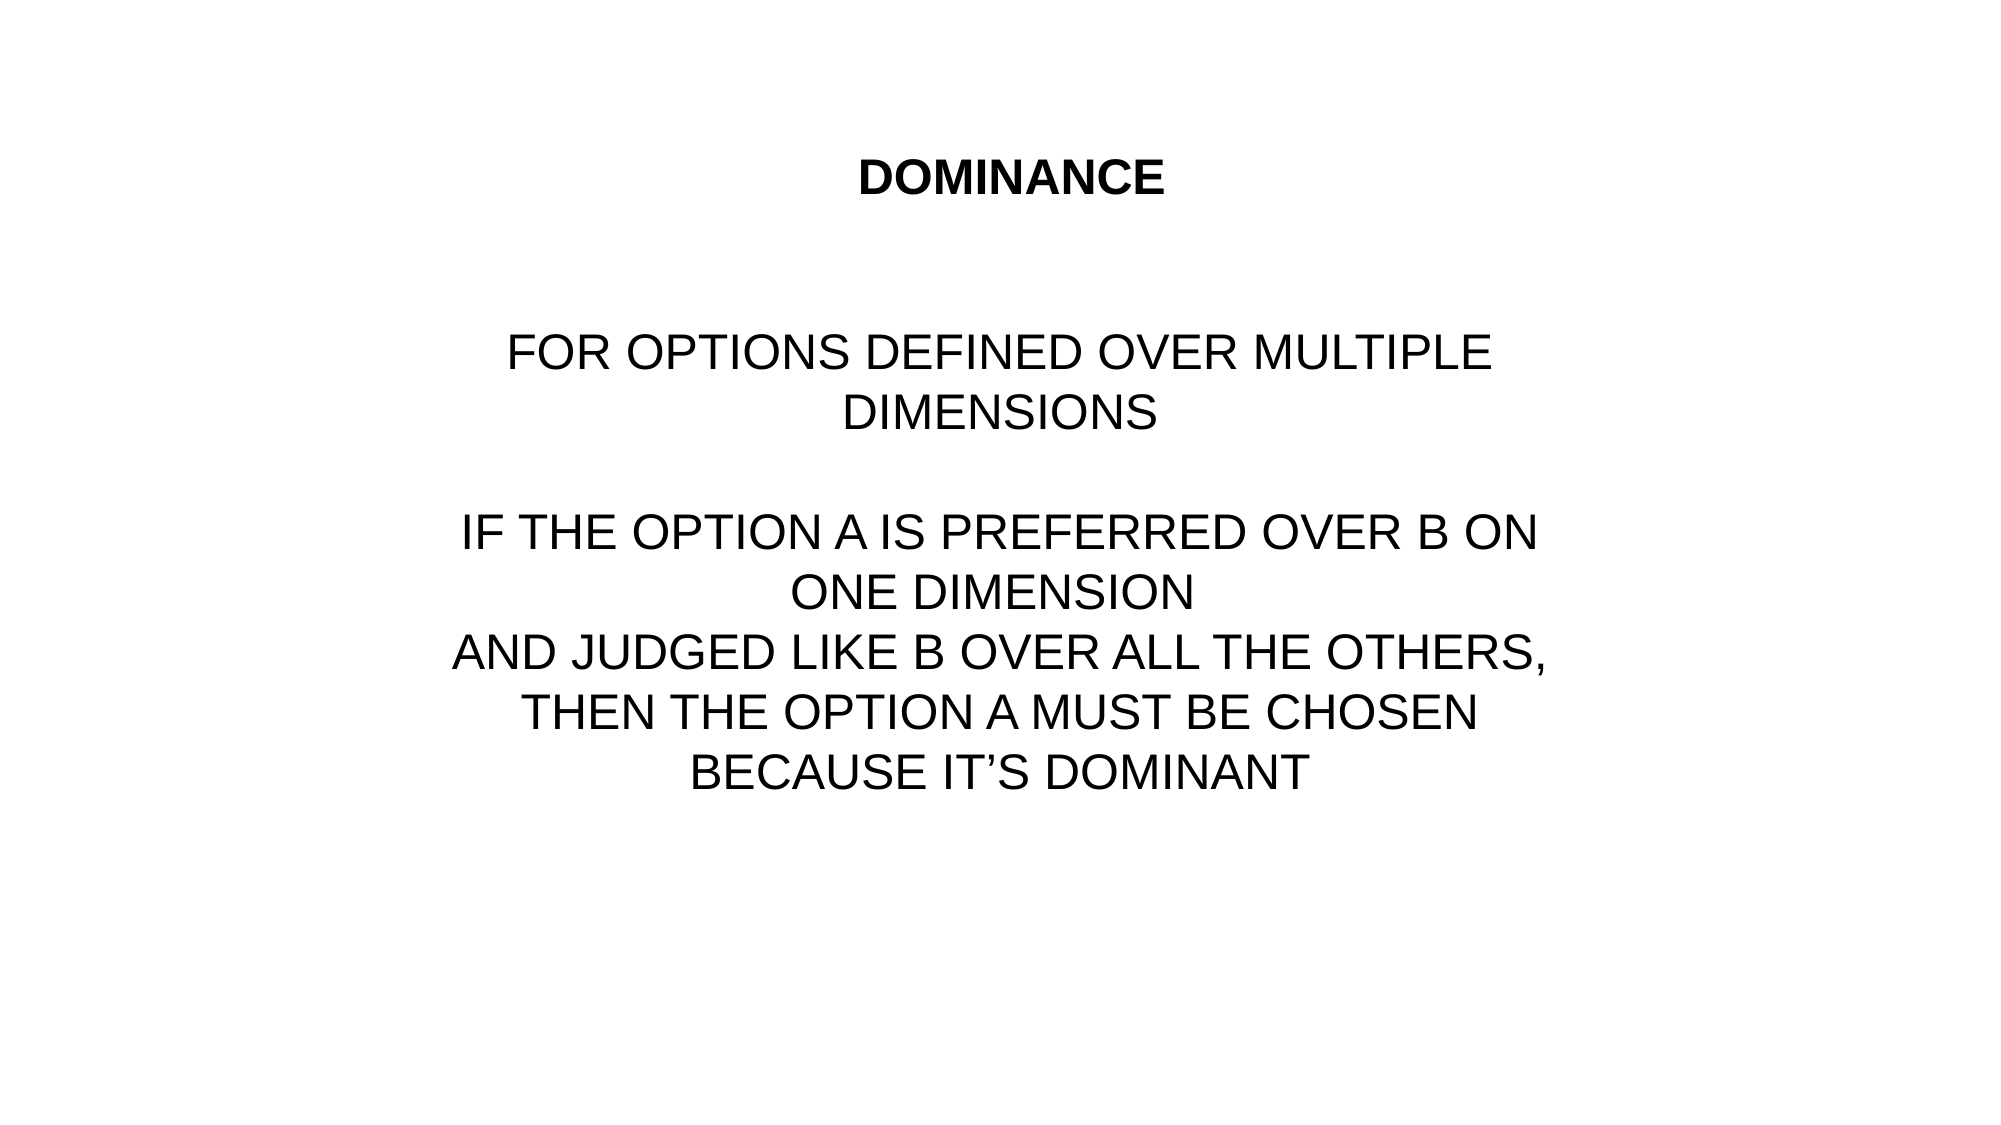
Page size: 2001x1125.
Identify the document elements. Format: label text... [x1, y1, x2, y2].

text_box DOMINANCE [622, 137, 1402, 212]
text_box FOR OPTIONS DEFINED OVER MULTIPLE DIMENSIONS IF THE OPTION A IS PREFERRED OVER B ON ONE DIMENSION AND JUDGED LIKE B OVER ALL THE OTHERS, THEN THE OPTION A MUST BE CHOSEN BECAUSE IT’S DOMINANT [403, 312, 1597, 808]
